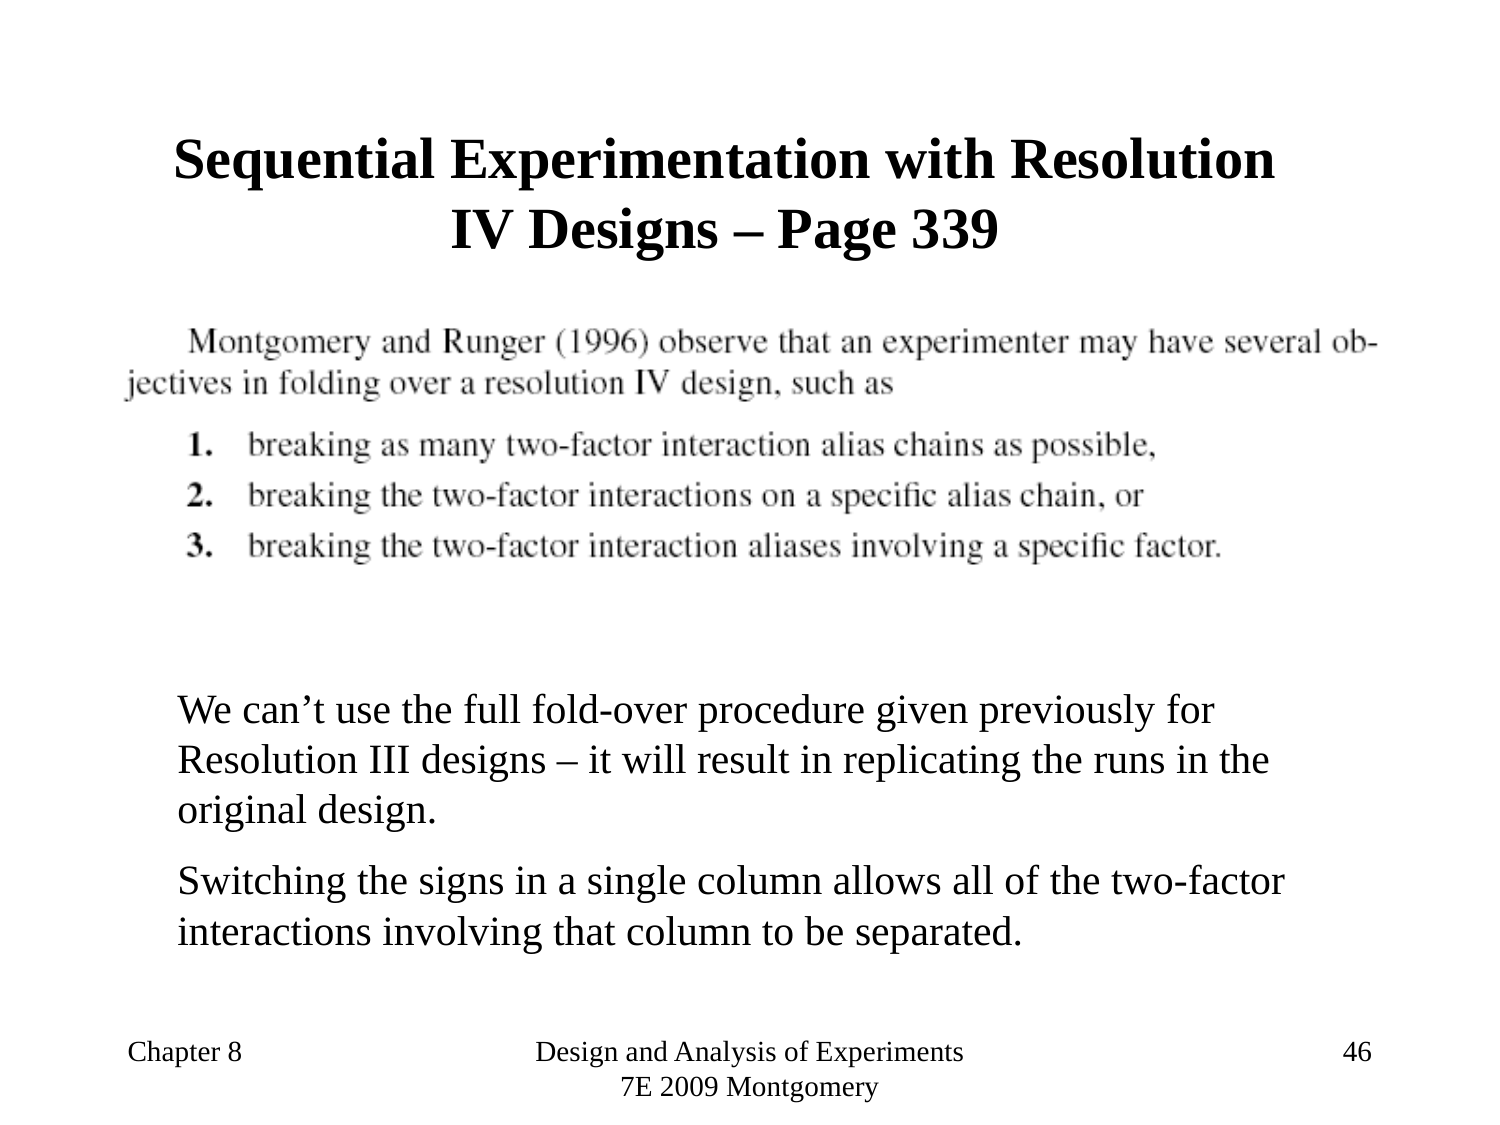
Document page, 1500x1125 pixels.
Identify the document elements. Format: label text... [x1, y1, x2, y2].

slide_number Chapter 8 [112, 1024, 426, 1101]
footer Design and Analysis of Experiments 7E 2009 Montgomery [512, 1024, 988, 1101]
picture [87, 312, 1413, 579]
text_box We can’t use the full fold-over procedure given previously for Resolution III designs – it will result in replicating the runs in the original design. Switching the signs in a single column allows all of the two-factor interactions involving that column to be separated. [162, 674, 1375, 961]
text_box Sequential Experimentation with Resolution IV Designs – Page 339 [137, 112, 1313, 268]
slide_number 46 [1074, 1024, 1388, 1101]
